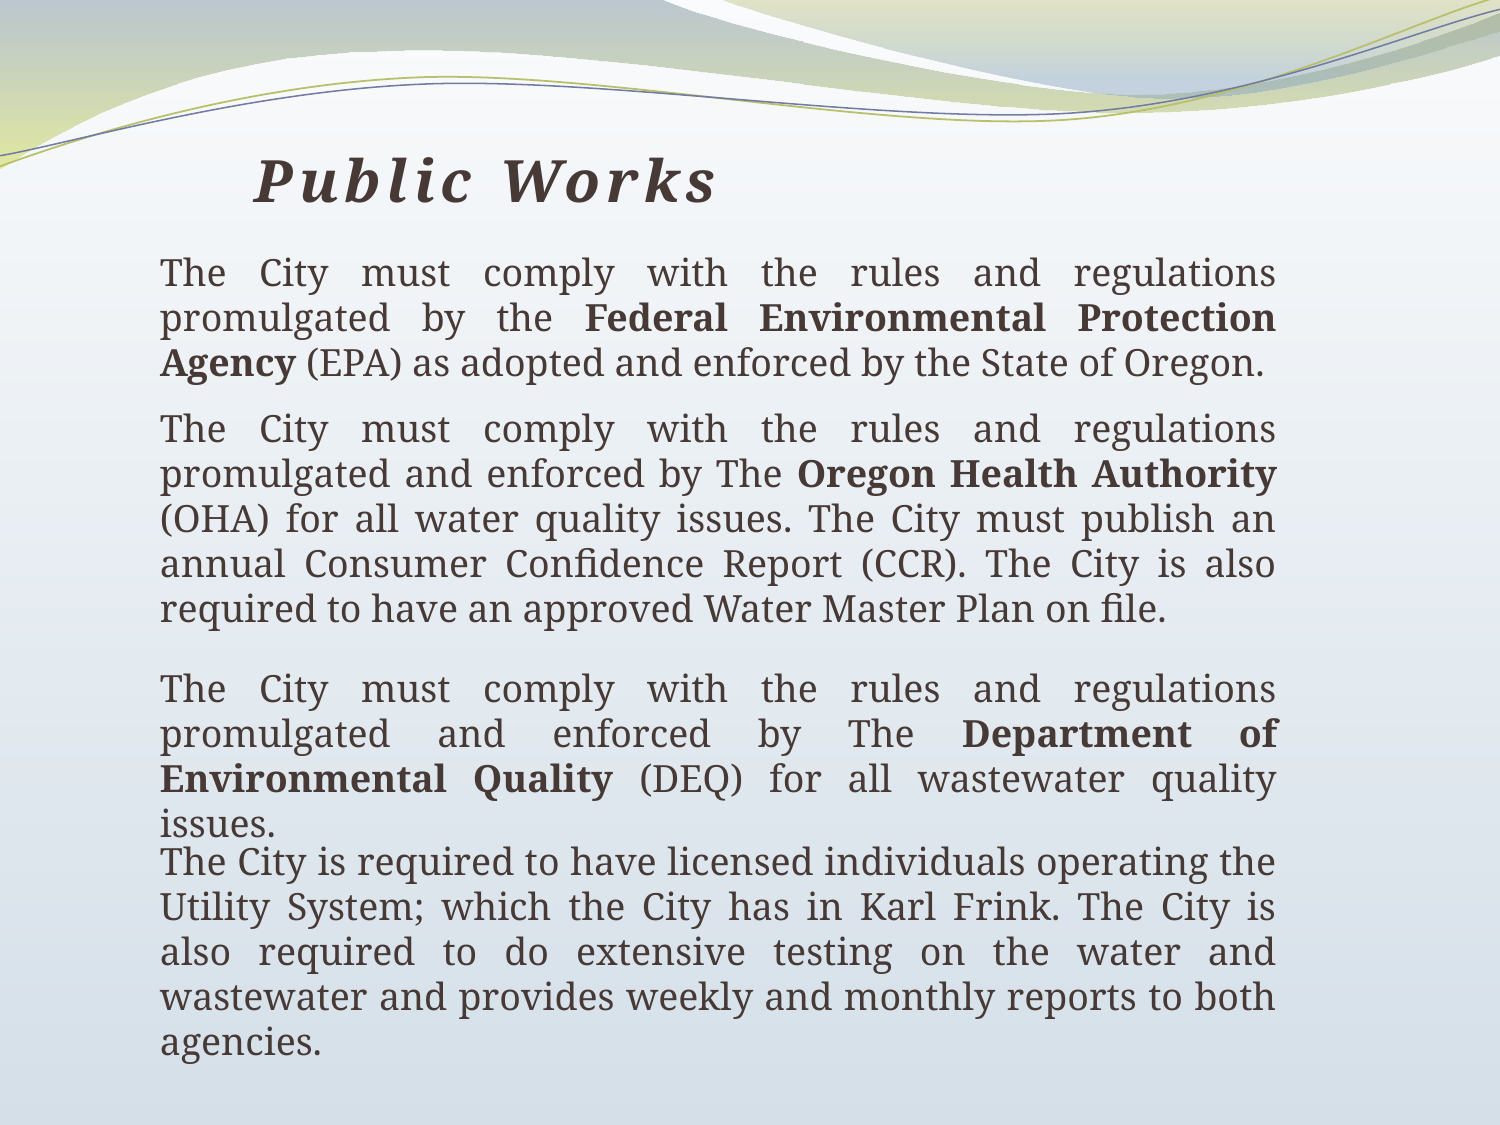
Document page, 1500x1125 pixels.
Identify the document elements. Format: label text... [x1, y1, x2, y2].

text_box The City is required to have licensed individuals operating the Utility System; which the City has in Karl Frink. The City is also required to do extensive testing on the water and wastewater and provides weekly and monthly reports to both agencies. [145, 830, 1293, 1070]
text_box The City must comply with the rules and regulations promulgated by the Federal Environmental Protection Agency (EPA) as adopted and enforced by the State of Oregon. [145, 242, 1293, 392]
text_box The City must comply with the rules and regulations promulgated and enforced by The Oregon Health Authority (OHA) for all water quality issues. The City must publish an annual Consumer Confidence Report (CCR). The City is also required to have an approved Water Master Plan on file. [145, 397, 1293, 638]
text_box Public Works [164, 137, 807, 222]
text_box The City must comply with the rules and regulations promulgated and enforced by The Department of Environmental Quality (DEQ) for all wastewater quality issues. [145, 657, 1293, 830]
